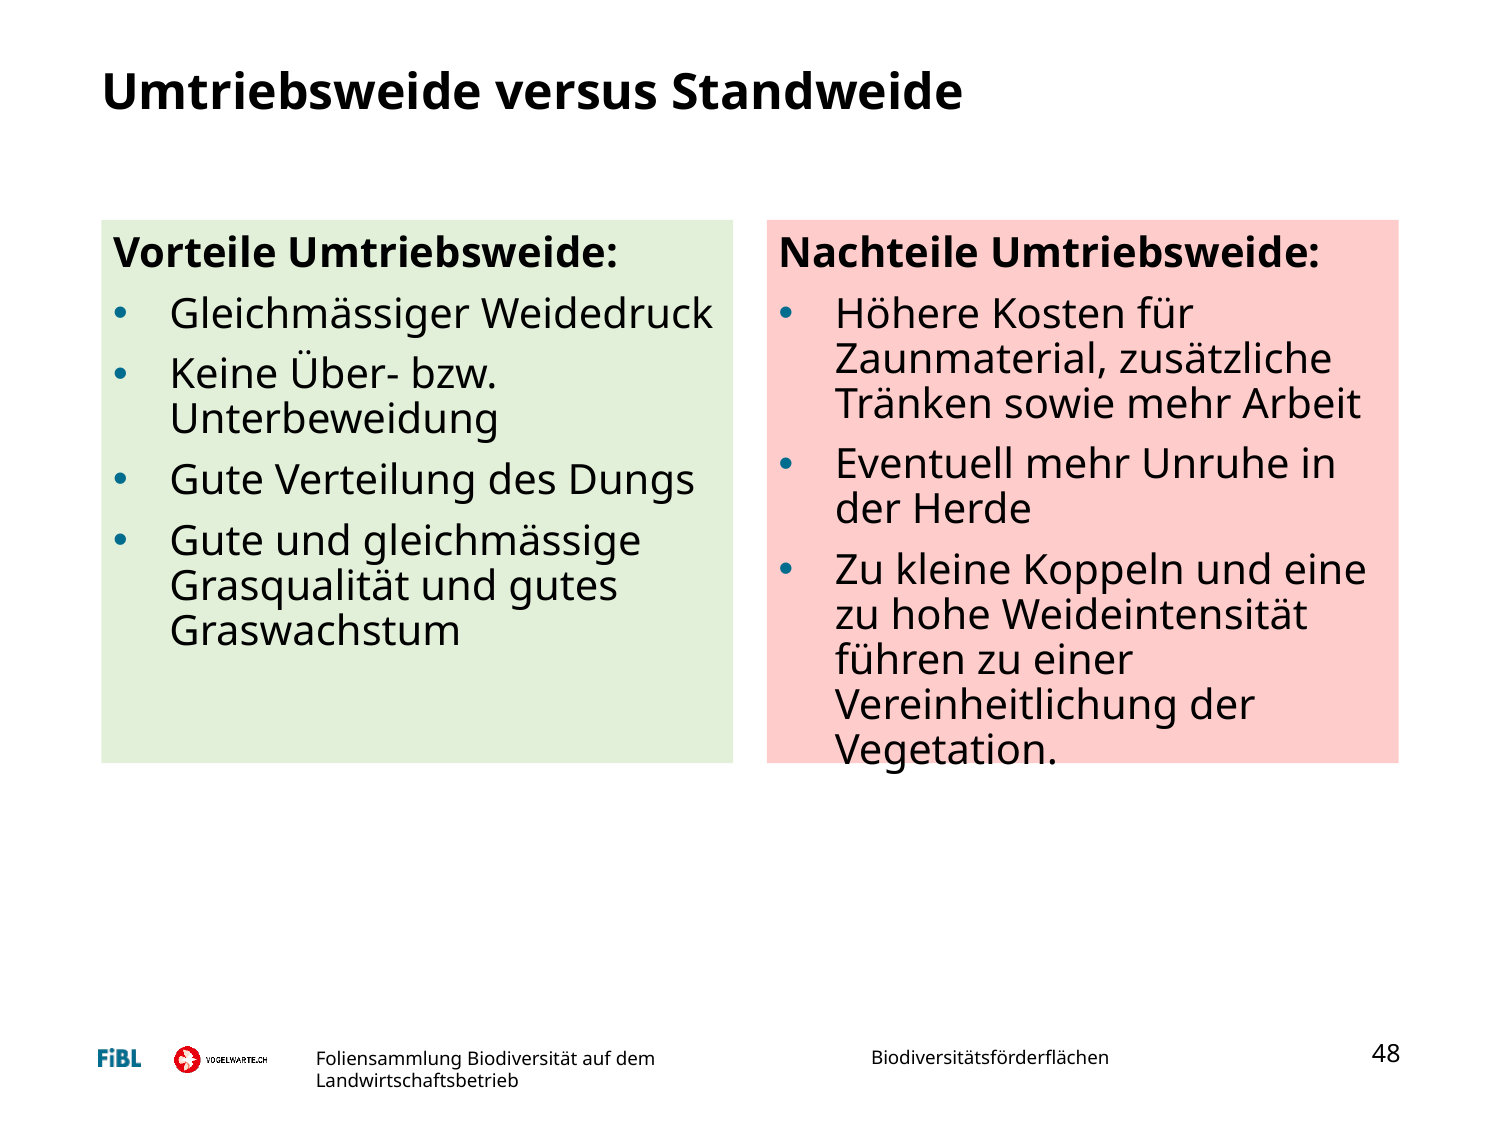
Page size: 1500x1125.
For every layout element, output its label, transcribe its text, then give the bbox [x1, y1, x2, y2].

slide_number 48 [1270, 1020, 1401, 1080]
picture [174, 1046, 267, 1073]
title Umtriebsweide versus Standweide [101, 66, 1399, 170]
picture [98, 1048, 141, 1067]
list Vorteile Umtriebsweide: Gleichmässiger Weidedruck Keine Über- bzw. Unterbeweidung Gute Verteilung des Dungs Gute und gleichmässige Grasqualität und gutes Graswachstum [101, 219, 734, 764]
list Nachteile Umtriebsweide: Höhere Kosten für Zaunmaterial, zusätzliche Tränken sowie mehr Arbeit Eventuell mehr Unruhe in der Herde Zu kleine Koppeln und eine zu hohe Weideintensität führen zu einer Vereinheitlichung der Vegetation. [766, 219, 1399, 764]
